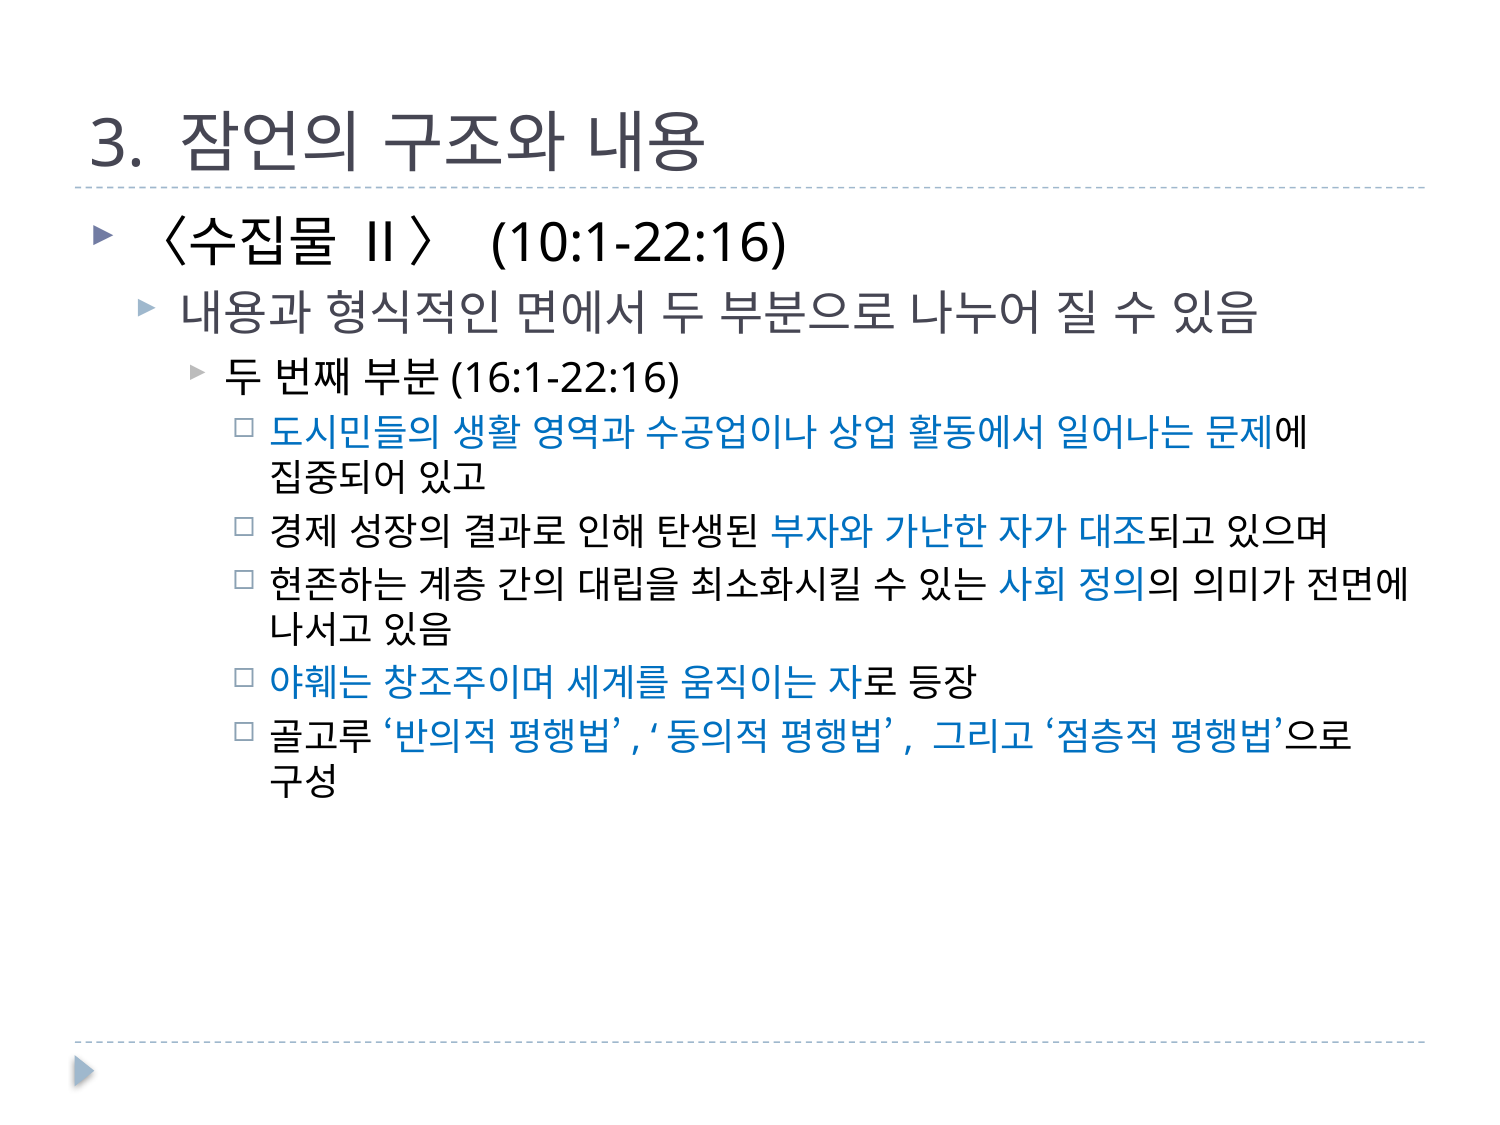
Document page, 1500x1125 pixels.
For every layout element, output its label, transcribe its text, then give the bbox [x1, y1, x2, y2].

title 3. 잠언의 구조와 내용 [75, 24, 1425, 188]
list 〈수집물 Ⅱ〉 (10:1-22:16) 내용과 형식적인 면에서 두 부분으로 나누어 질 수 있음 두 번째 부분(16:1-22:16) 도시민들의 생활 영역과 수공업이나 상업 활동에서 일어나는 문제에 집중되어 있고 경제 성장의 결과로 인해 탄생된 부자와 가난한 자가 대조되고 있으며 현존하는 계층 간의 대립을 최소화시킬 수 있는 사회 정의의 의미가 전면에 나서고 있음 야훼는 창조주이며 세계를 움직이는 자로 등장 골고루 ‘반의적 평행법’, ‘동의적 평행법’, 그리고 ‘점층적 평행법’으로 구성 [75, 200, 1425, 1010]
